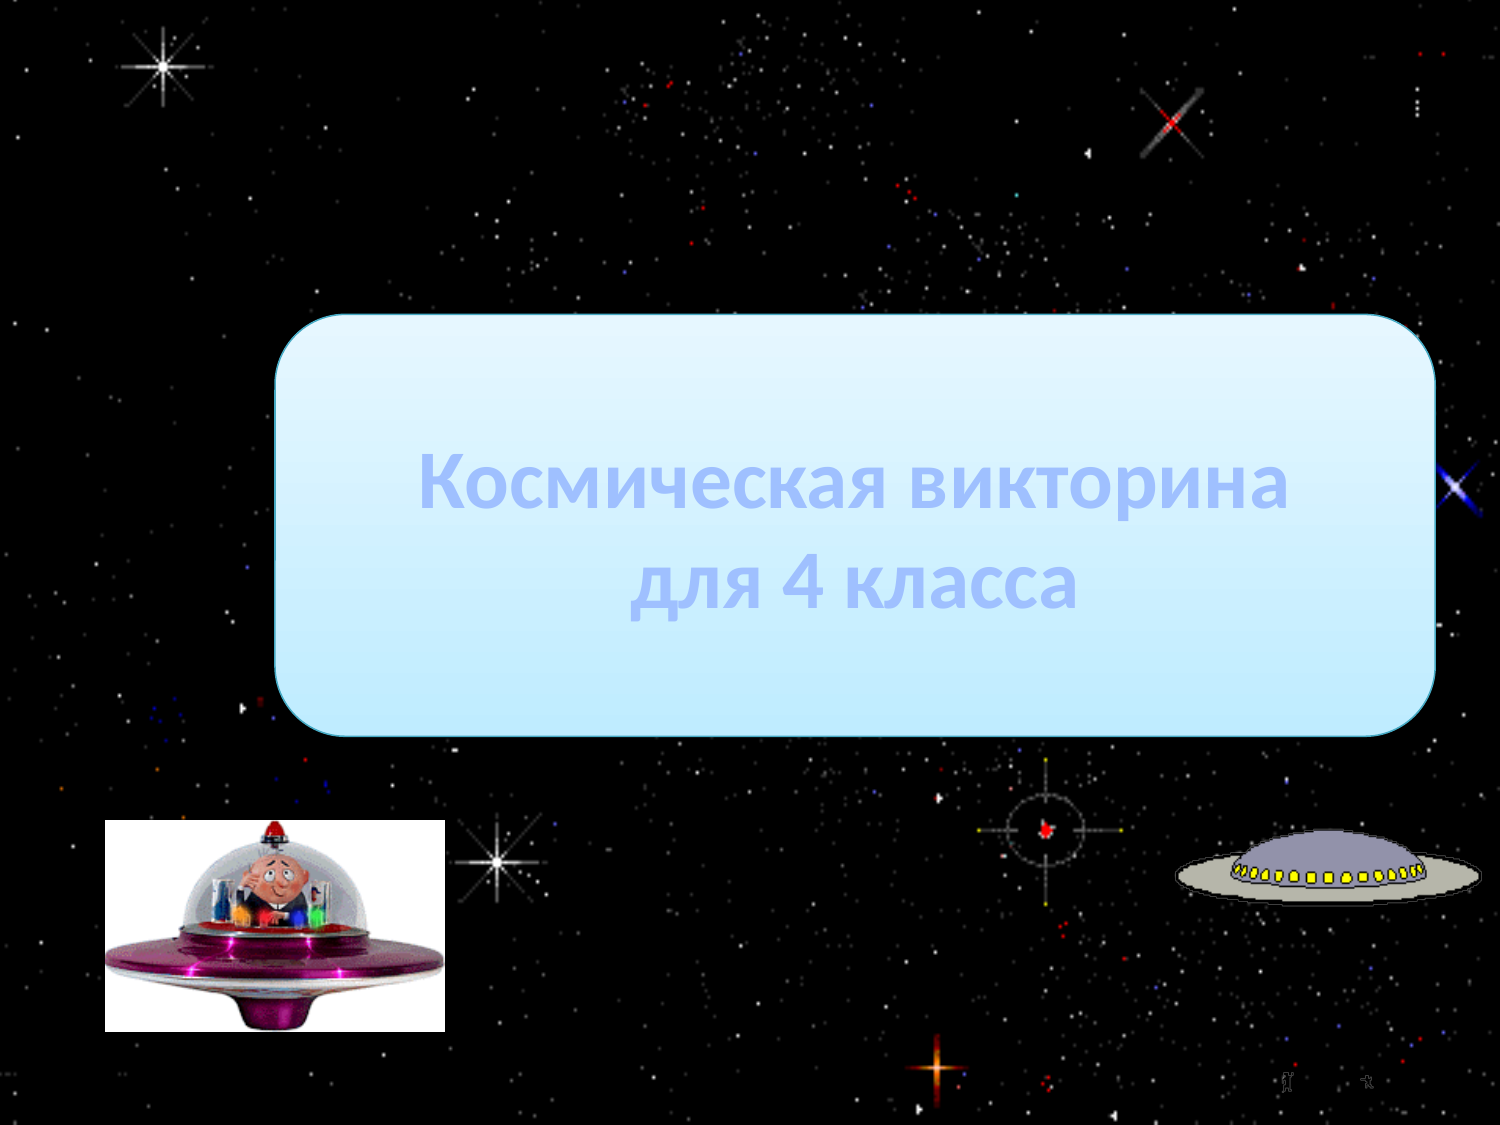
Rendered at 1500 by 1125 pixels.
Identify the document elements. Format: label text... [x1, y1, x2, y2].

text_box Космическая викторина для 4 класса [274, 313, 1436, 738]
picture [0, 0, 1500, 1125]
